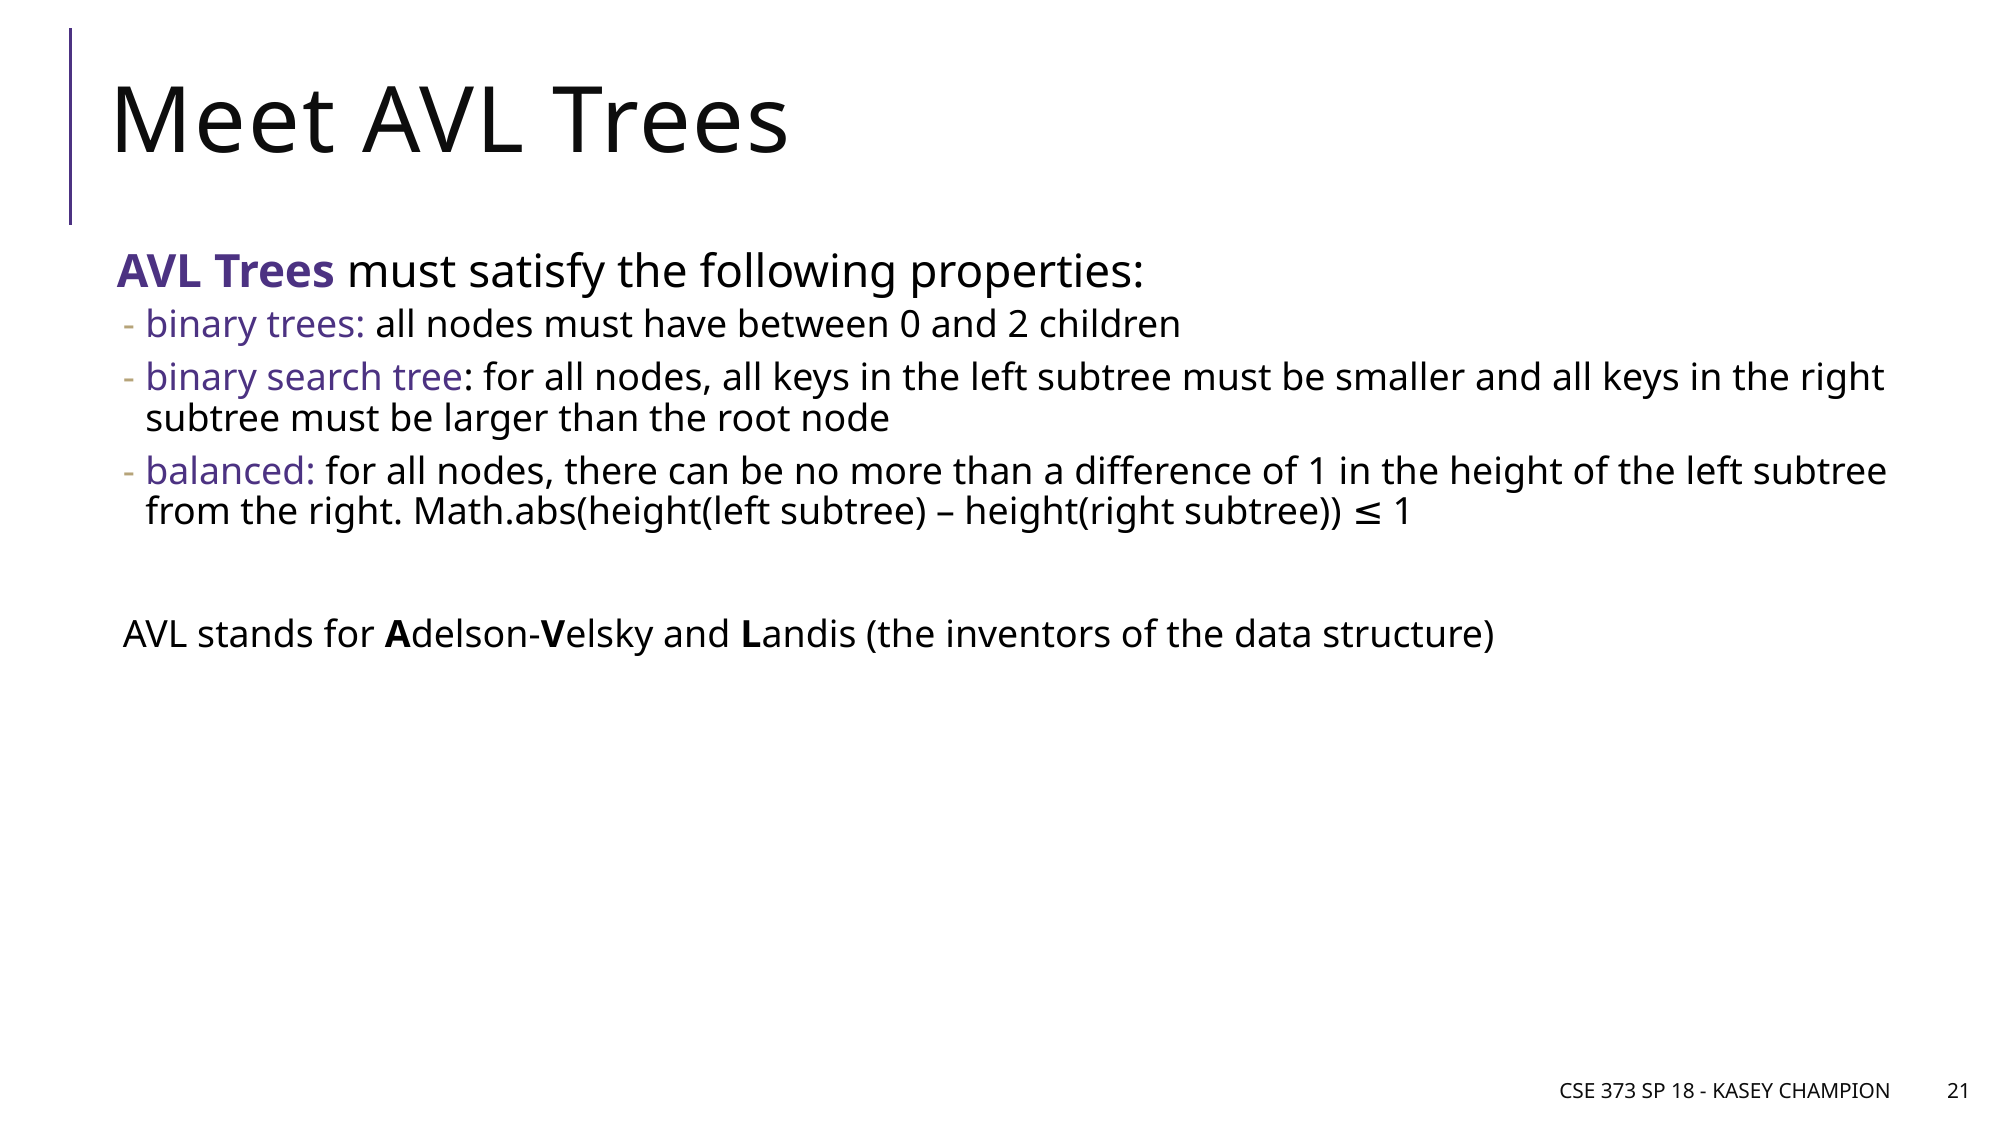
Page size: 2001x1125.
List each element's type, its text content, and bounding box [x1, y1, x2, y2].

slide_number 21 [1916, 1069, 1986, 1115]
footer CSE 373 SP 18 - Kasey Champion [937, 1069, 1906, 1115]
title Meet AVL Trees [94, 43, 1930, 210]
list AVL Trees must satisfy the following properties: binary trees: all nodes must have between 0 and 2 children binary search tree: for all nodes, all keys in the left subtree must be smaller and all keys in the right subtree must be larger than the root node balanced: for all nodes, there can be no more than a difference of 1 in the height of the left subtree from the right. Math.abs(height(left subtree) – height(right subtree)) ≤ 1 AVL stands for Adelson-Velsky and Landis (the inventors of the data structure) [94, 240, 1930, 1035]
